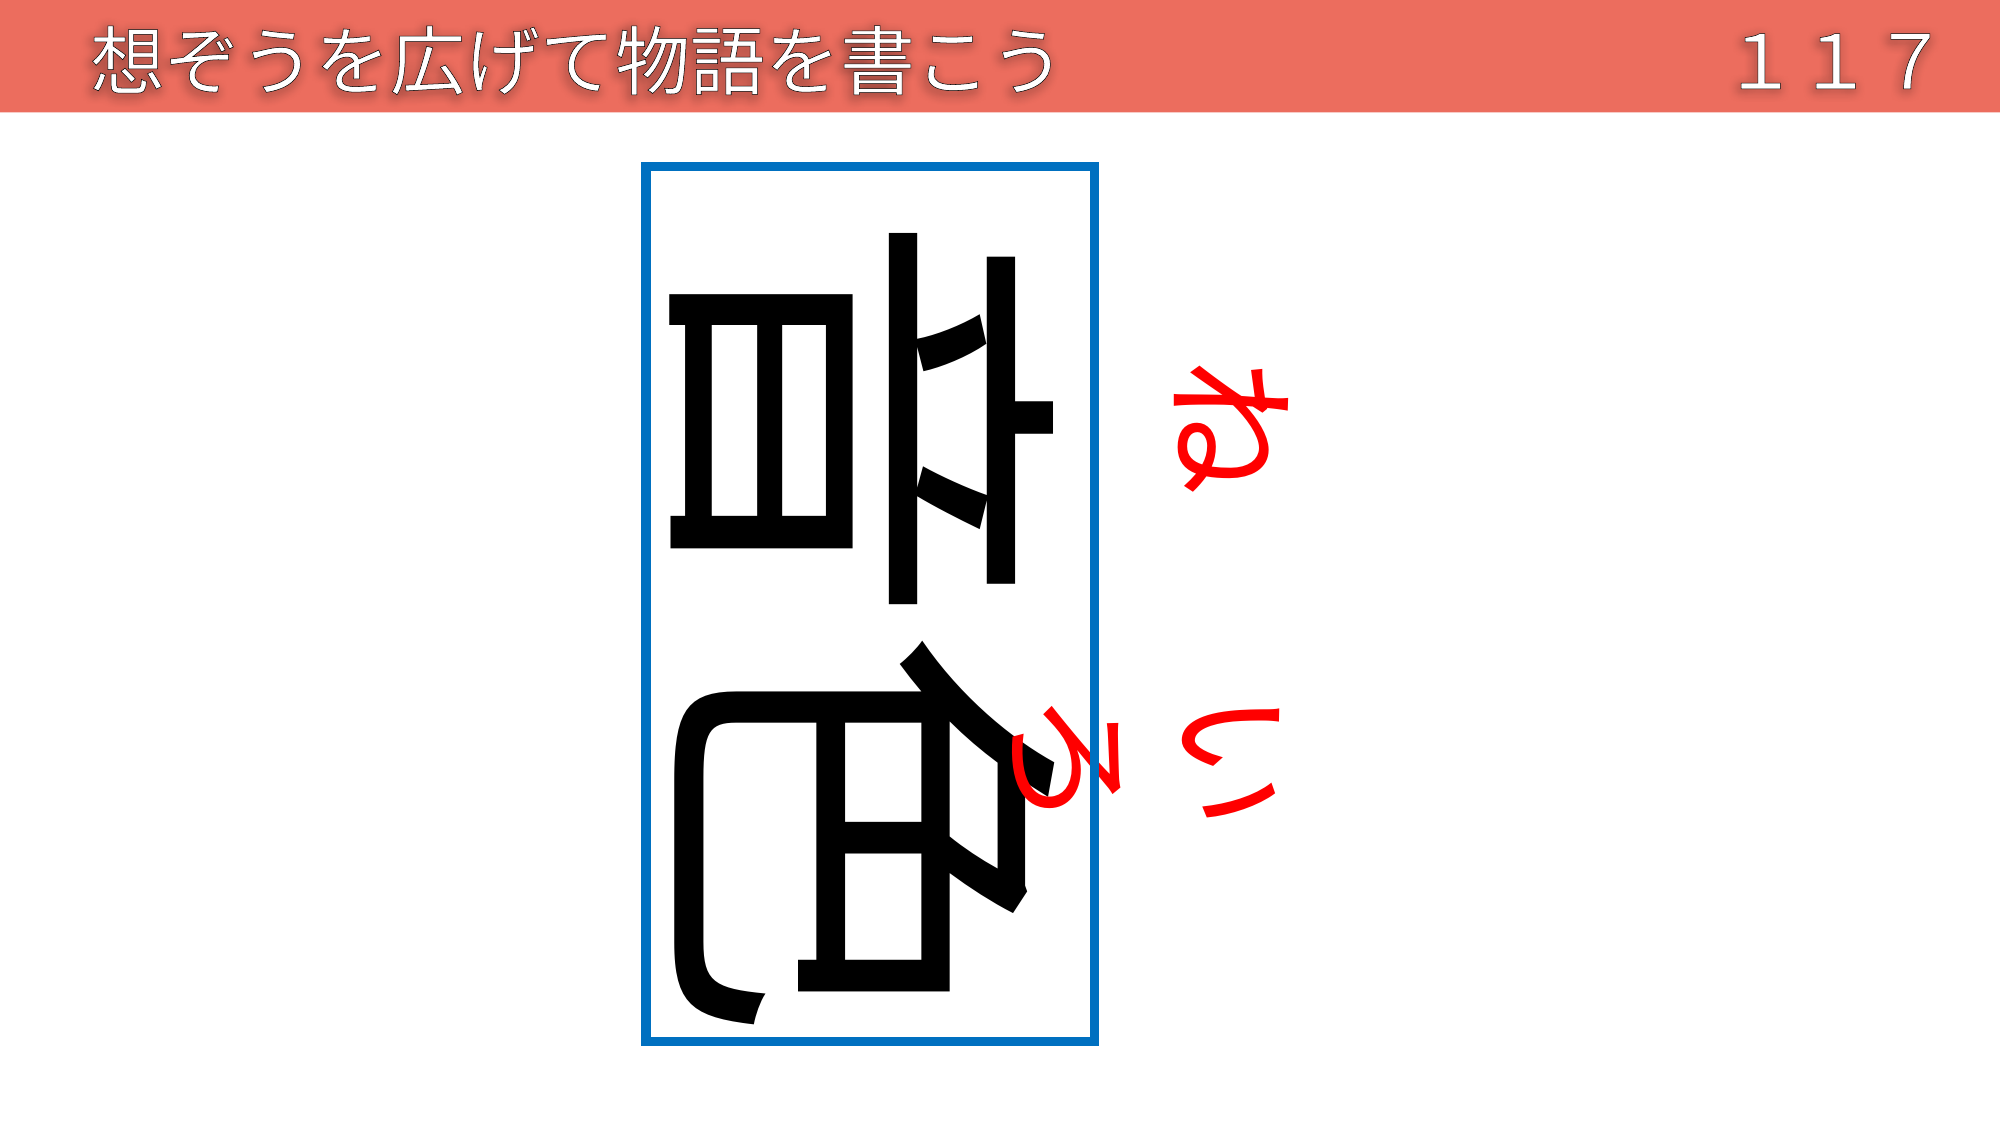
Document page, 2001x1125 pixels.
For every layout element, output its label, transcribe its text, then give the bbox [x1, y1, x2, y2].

text_box いろ [1131, 677, 1328, 970]
text_box [645, 165, 1095, 1043]
text_box 想ぞうを広げて物語を書こう [75, 6, 1315, 112]
text_box [0, 0, 2000, 113]
text_box ね [1127, 343, 1325, 498]
text_box １１７ [1707, 6, 1963, 112]
text_box 音色 [592, 195, 1128, 1125]
